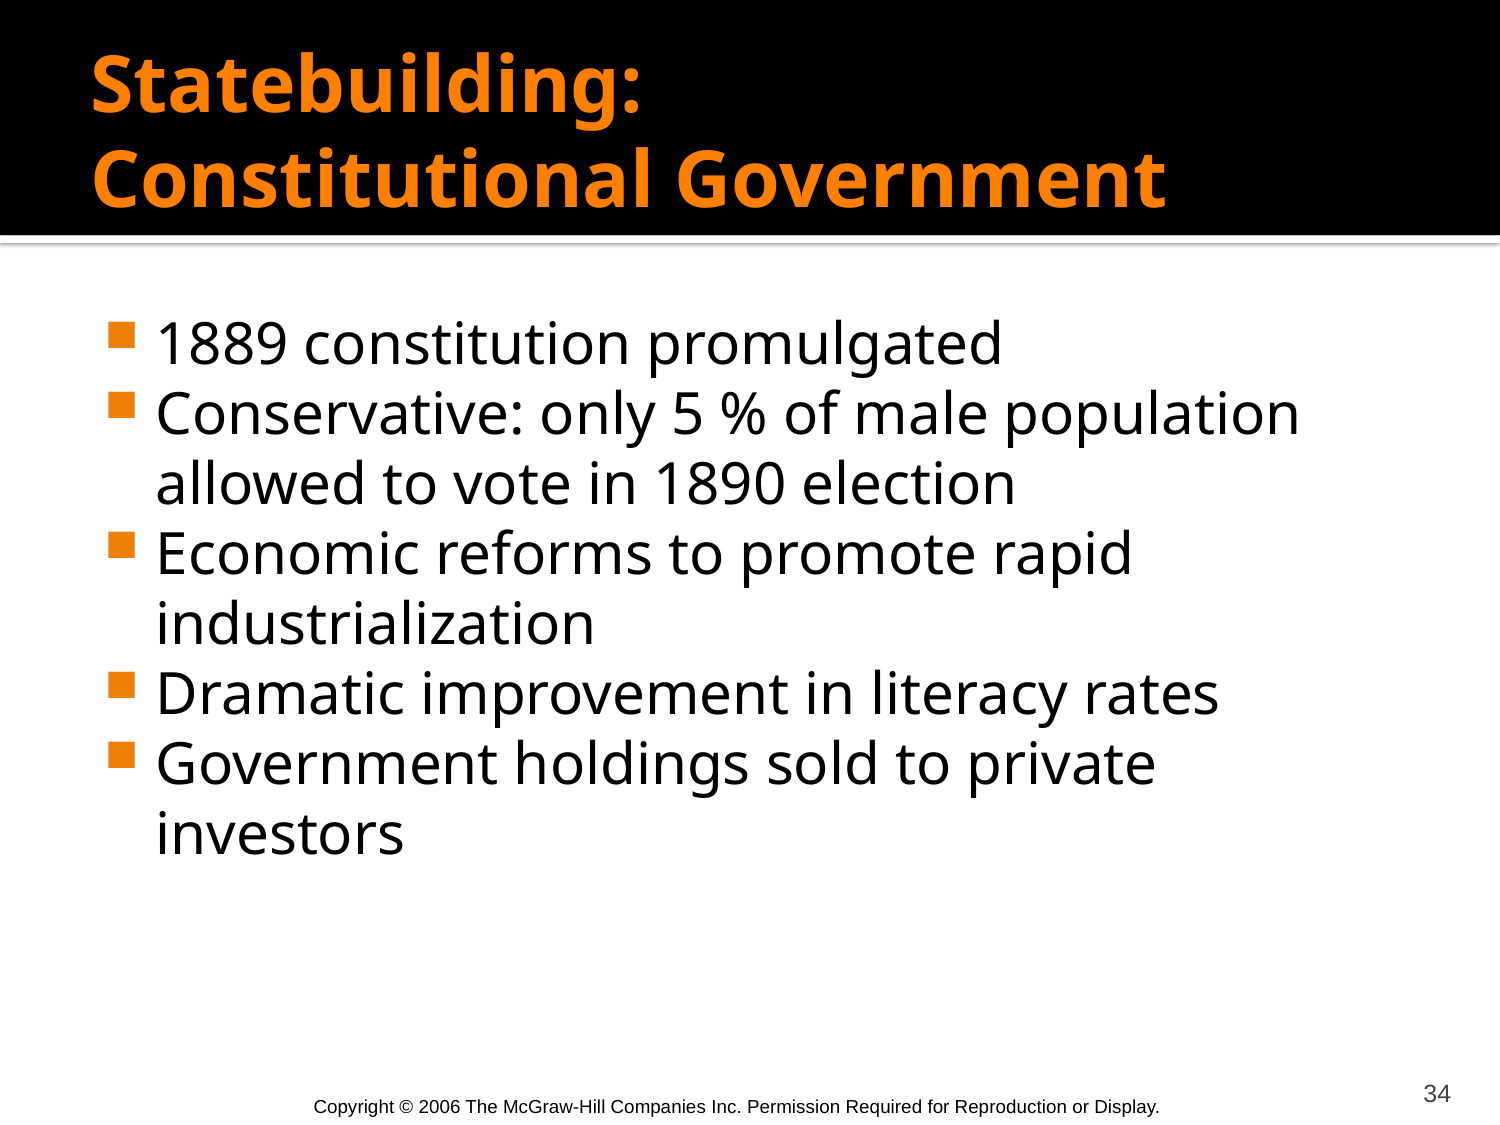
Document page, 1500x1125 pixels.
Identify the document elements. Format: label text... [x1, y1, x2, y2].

title Statebuilding: Constitutional Government [75, 25, 1425, 231]
slide_number 34 [1345, 1062, 1467, 1108]
list 1889 constitution promulgated Conservative: only 5 % of male population allowed to vote in 1890 election Economic reforms to promote rapid industrialization Dramatic improvement in literacy rates Government holdings sold to private investors [74, 290, 1426, 1051]
